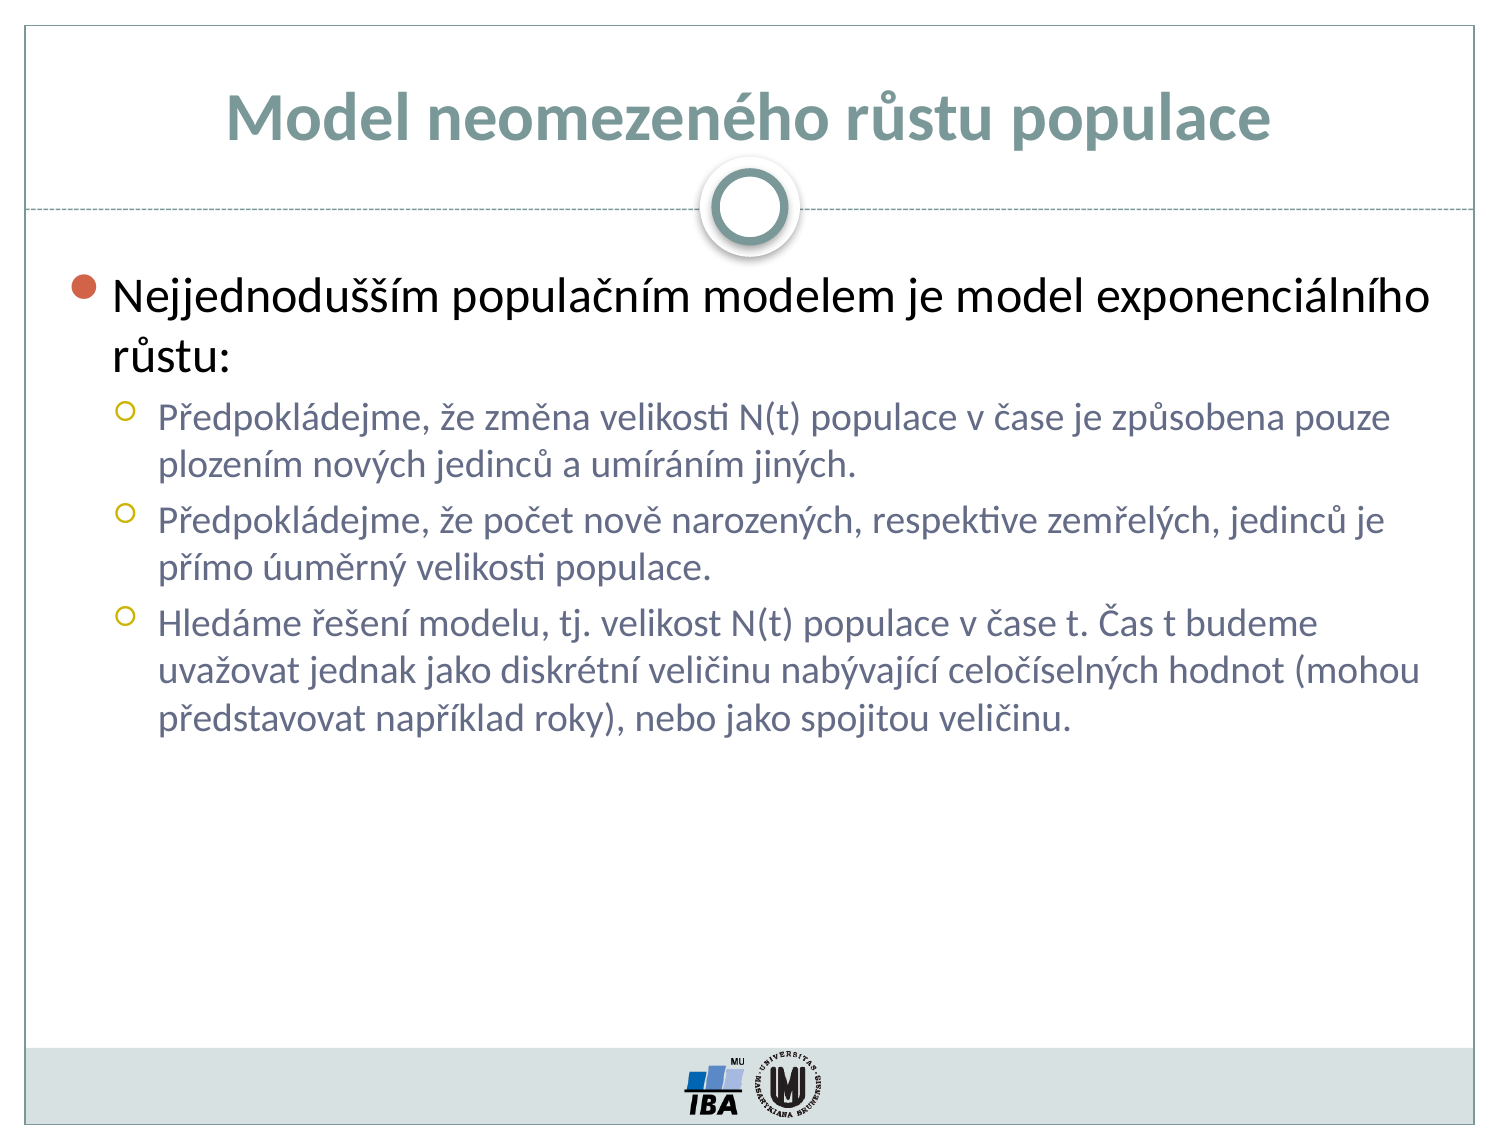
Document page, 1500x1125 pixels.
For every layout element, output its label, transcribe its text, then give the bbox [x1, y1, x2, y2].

picture [755, 1059, 821, 1118]
list Nejjednodušším populačním modelem je model exponenciálního růstu: Předpokládejme, že změna velikosti N(t) populace v čase je způsobena pouze plozením nových jedinců a umíráním jiných. Předpokládejme, že počet nově narozených, respektive zemřelých, jedinců je přímo úuměrný velikosti populace. Hledáme řešení modelu, tj. velikost N(t) populace v čase t. Čas t budeme uvažovat jednak jako diskrétní veličinu nabývající celočíselných hodnot (mohou představovat například roky), nebo jako spojitou veličinu. [52, 255, 1450, 1059]
text_box Model neomezeného růstu populace [49, 37, 1450, 162]
picture [684, 1059, 744, 1115]
